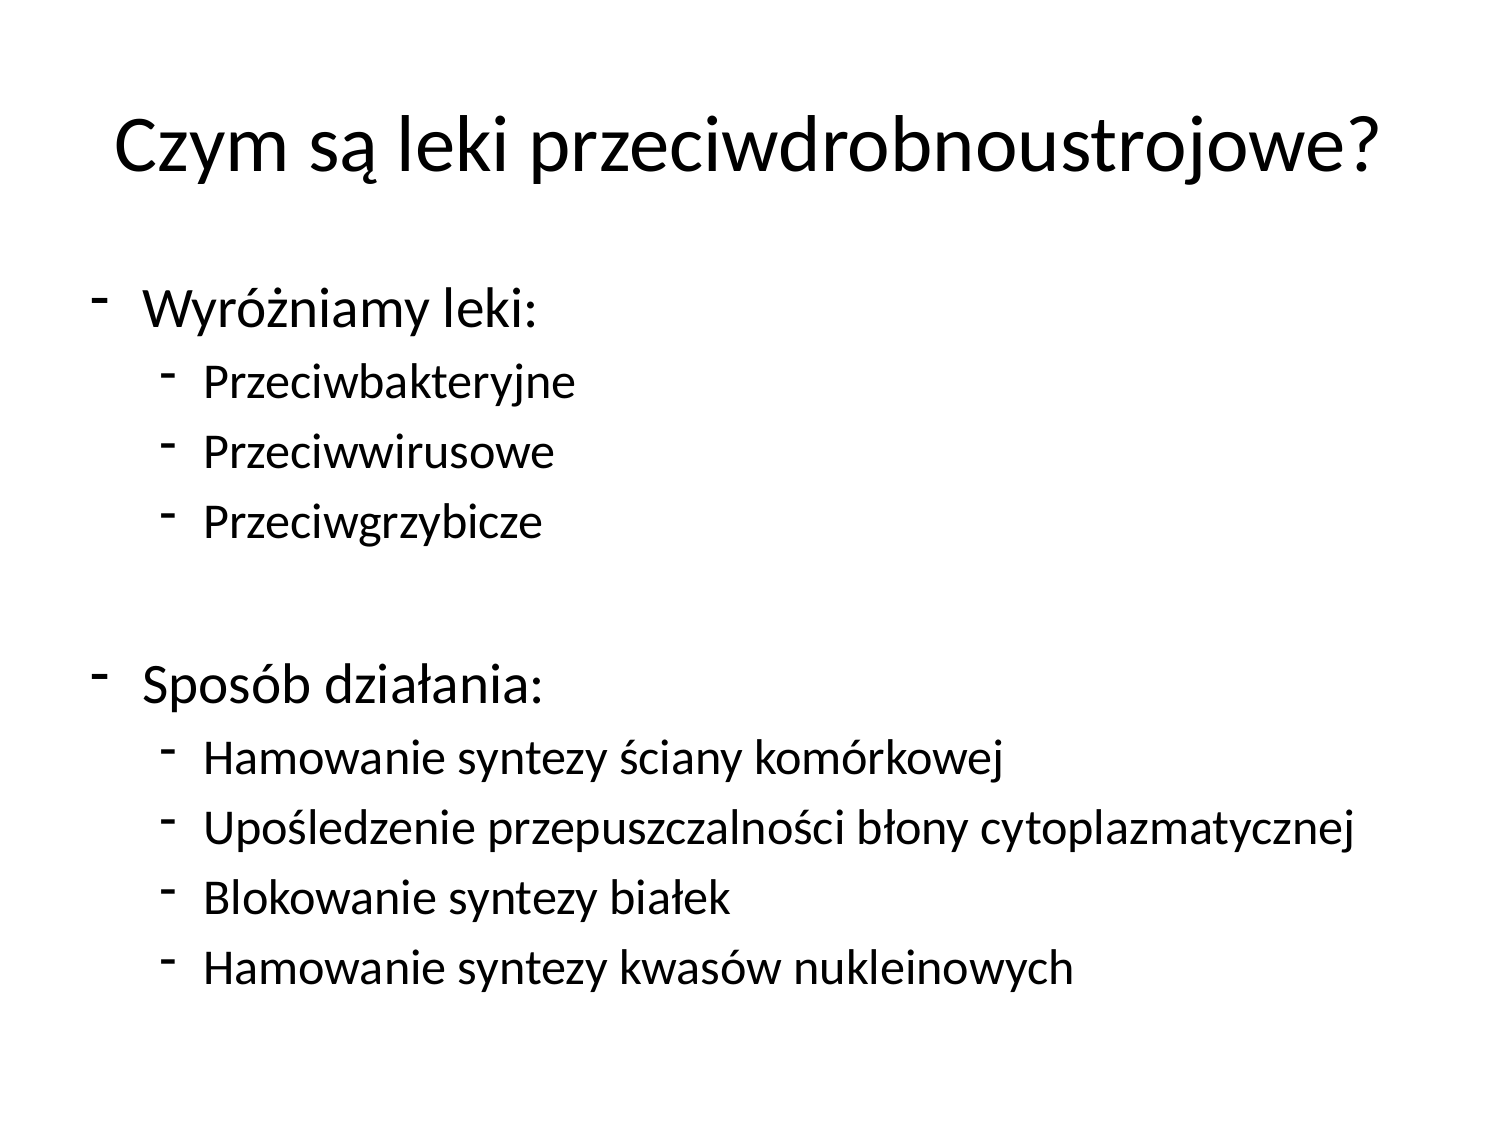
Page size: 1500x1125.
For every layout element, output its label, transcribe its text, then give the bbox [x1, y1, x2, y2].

list Wyróżniamy leki: Przeciwbakteryjne Przeciwwirusowe Przeciwgrzybicze Sposób działania: Hamowanie syntezy ściany komórkowej Upośledzenie przepuszczalności błony cytoplazmatycznej Blokowanie syntezy białek Hamowanie syntezy kwasów nukleinowych [75, 262, 1425, 1005]
title Czym są leki przeciwdrobnoustrojowe? [75, 45, 1425, 233]
